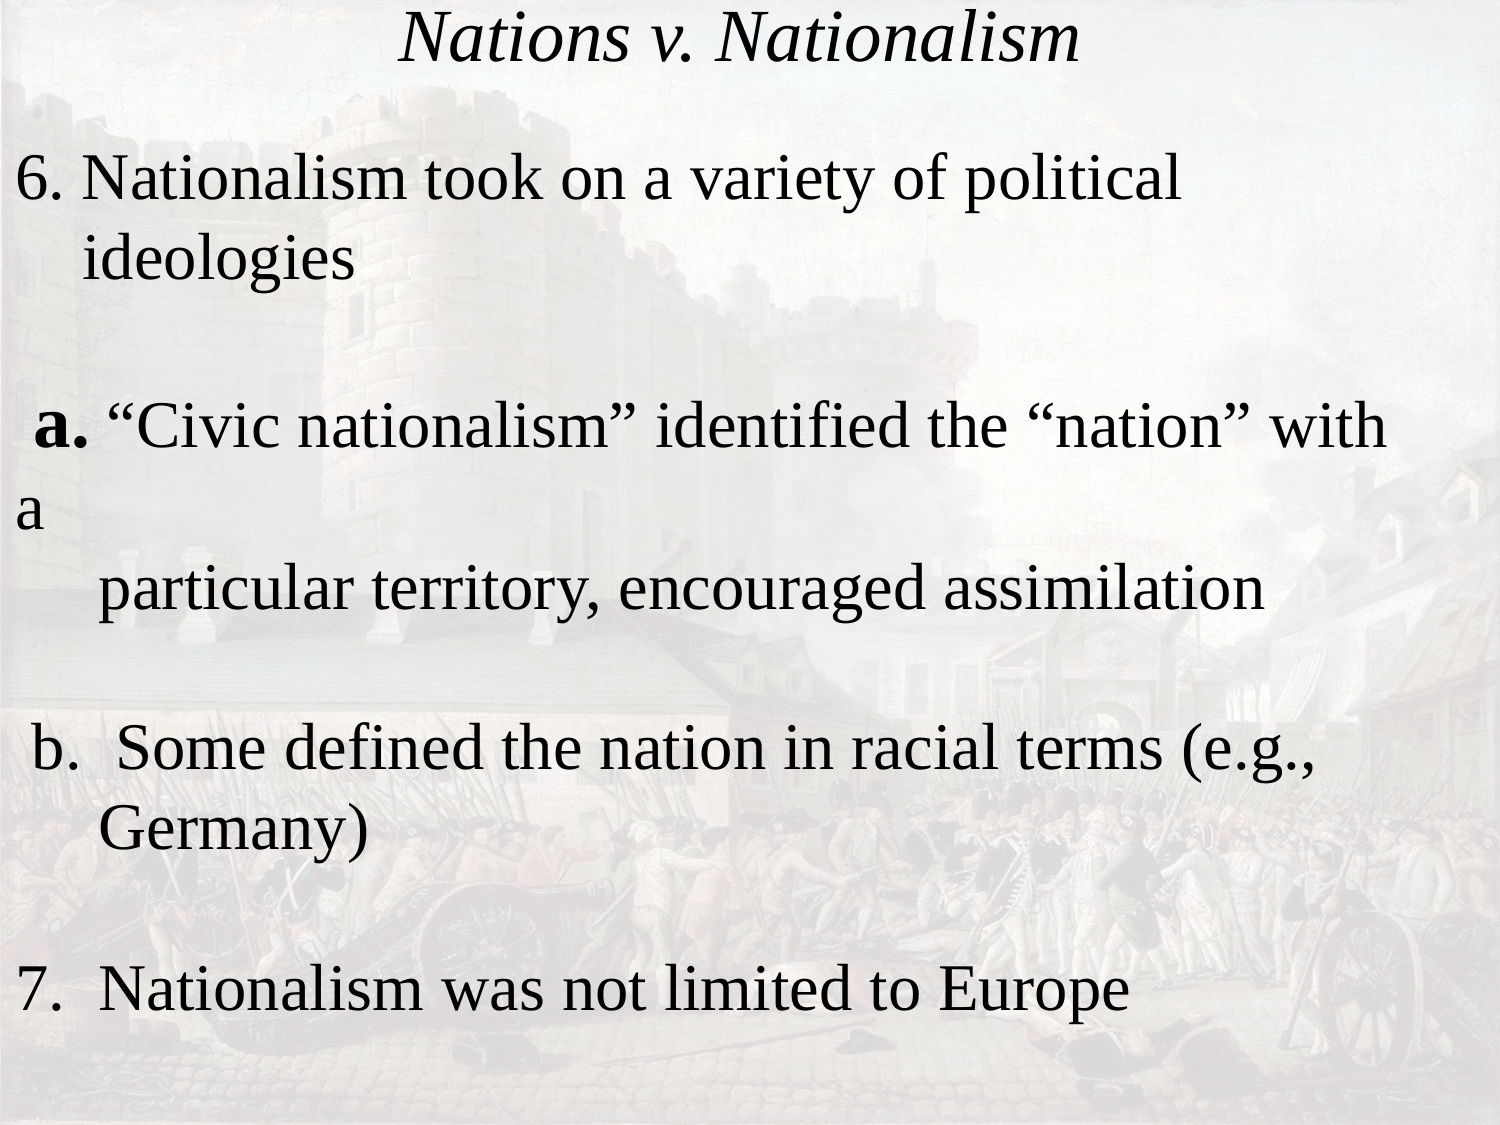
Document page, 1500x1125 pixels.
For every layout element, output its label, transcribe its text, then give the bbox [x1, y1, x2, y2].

subtitle 6. Nationalism took on a variety of political ideologies a. “Civic nationalism” identified the “nation” with a particular territory, encouraged assimilation b. Some defined the nation in racial terms (e.g., Germany) 7. Nationalism was not limited to Europe [0, 125, 1450, 1125]
title Nations v. Nationalism [0, 0, 1500, 113]
